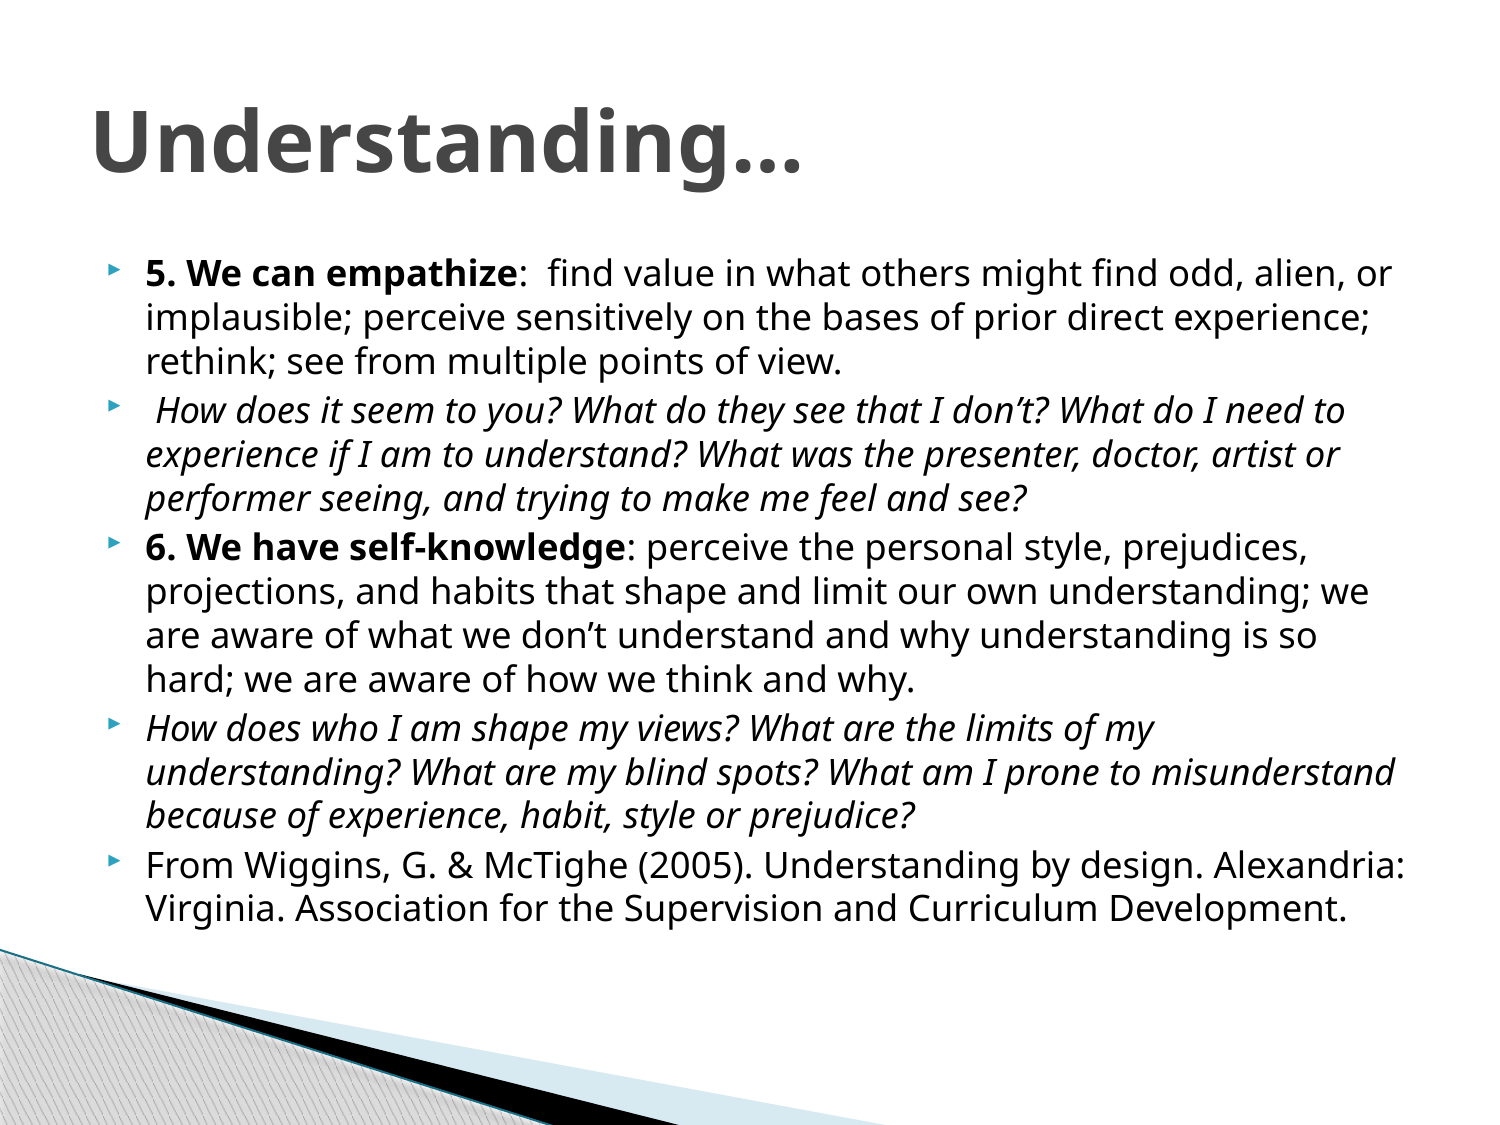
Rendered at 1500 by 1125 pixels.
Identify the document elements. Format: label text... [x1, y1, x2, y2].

title Understanding… [75, 45, 1425, 233]
list 5. We can empathize: find value in what others might find odd, alien, or implausible; perceive sensitively on the bases of prior direct experience; rethink; see from multiple points of view. How does it seem to you? What do they see that I don’t? What do I need to experience if I am to understand? What was the presenter, doctor, artist or performer seeing, and trying to make me feel and see? 6. We have self-knowledge: perceive the personal style, prejudices, projections, and habits that shape and limit our own understanding; we are aware of what we don’t understand and why understanding is so hard; we are aware of how we think and why. How does who I am shape my views? What are the limits of my understanding? What are my blind spots? What am I prone to misunderstand because of experience, habit, style or prejudice? From Wiggins, G. & McTighe (2005). Understanding by design. Alexandria: Virginia. Association for the Supervision and Curriculum Development. [75, 243, 1425, 986]
